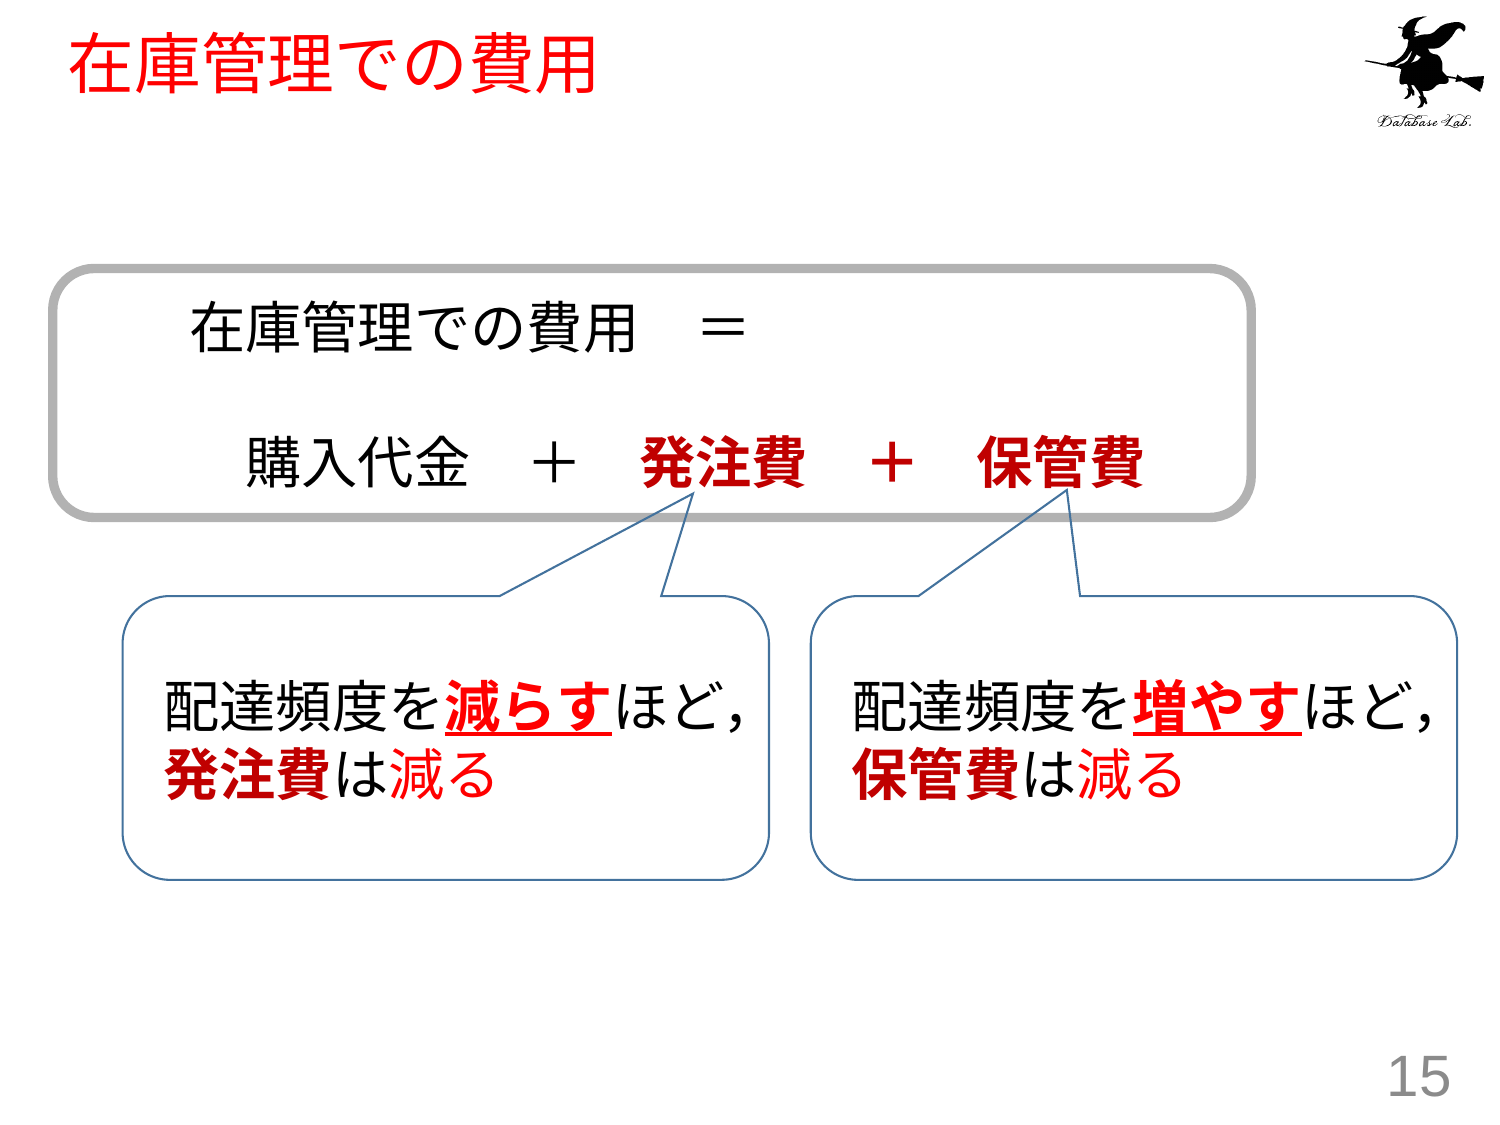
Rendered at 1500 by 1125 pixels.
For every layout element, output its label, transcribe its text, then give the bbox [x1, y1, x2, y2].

slide_number 15 [1129, 1042, 1467, 1103]
picture [1362, 14, 1486, 130]
title 在庫管理での費用 [52, 28, 1441, 106]
text_box 配達頻度を減らすほど， 発注費は減る [148, 664, 744, 816]
text_box [51, 267, 1253, 519]
text_box [809, 488, 1459, 881]
text_box [121, 491, 771, 881]
text_box 配達頻度を増やすほど， 保管費は減る [836, 664, 1432, 816]
